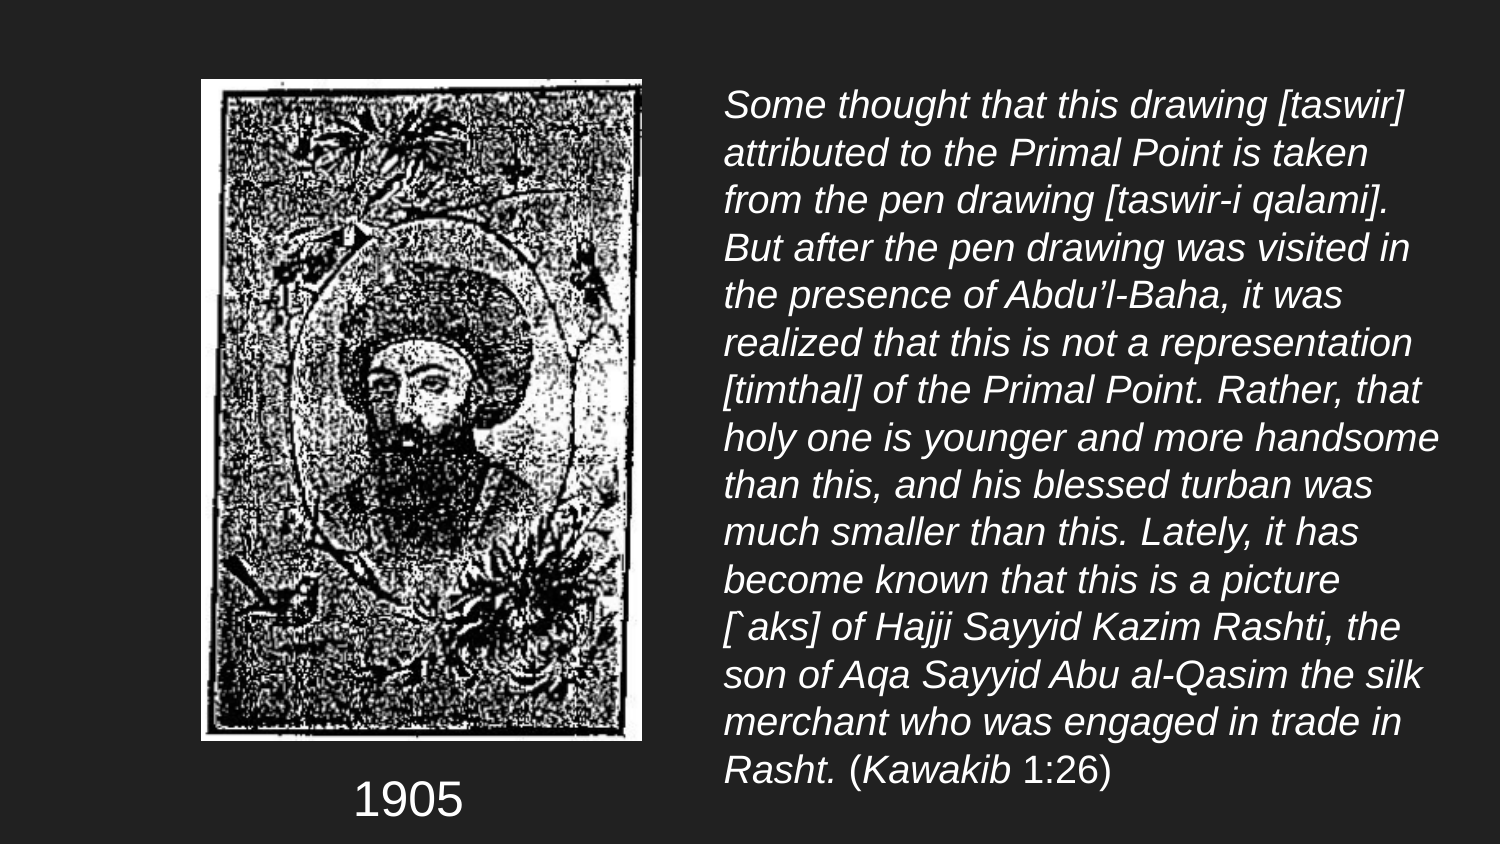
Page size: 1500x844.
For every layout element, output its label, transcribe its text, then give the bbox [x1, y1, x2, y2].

picture [200, 79, 642, 741]
text_box 1905 [260, 751, 557, 842]
text_box Some thought that this drawing [taswir] attributed to the Primal Point is taken from the pen drawing [taswir-i qalami]. But after the pen drawing was visited in the presence of Abdu’l-Baha, it was realized that this is not a representation [timthal] of the Primal Point. Rather, that holy one is younger and more handsome than this, and his blessed turban was much smaller than this. Lately, it has become known that this is a picture [`aks] of Hajji Sayyid Kazim Rashti, the son of Aqa Sayyid Abu al-Qasim the silk merchant who was engaged in trade in Rasht. (Kawakib 1:26) [708, 64, 1464, 807]
